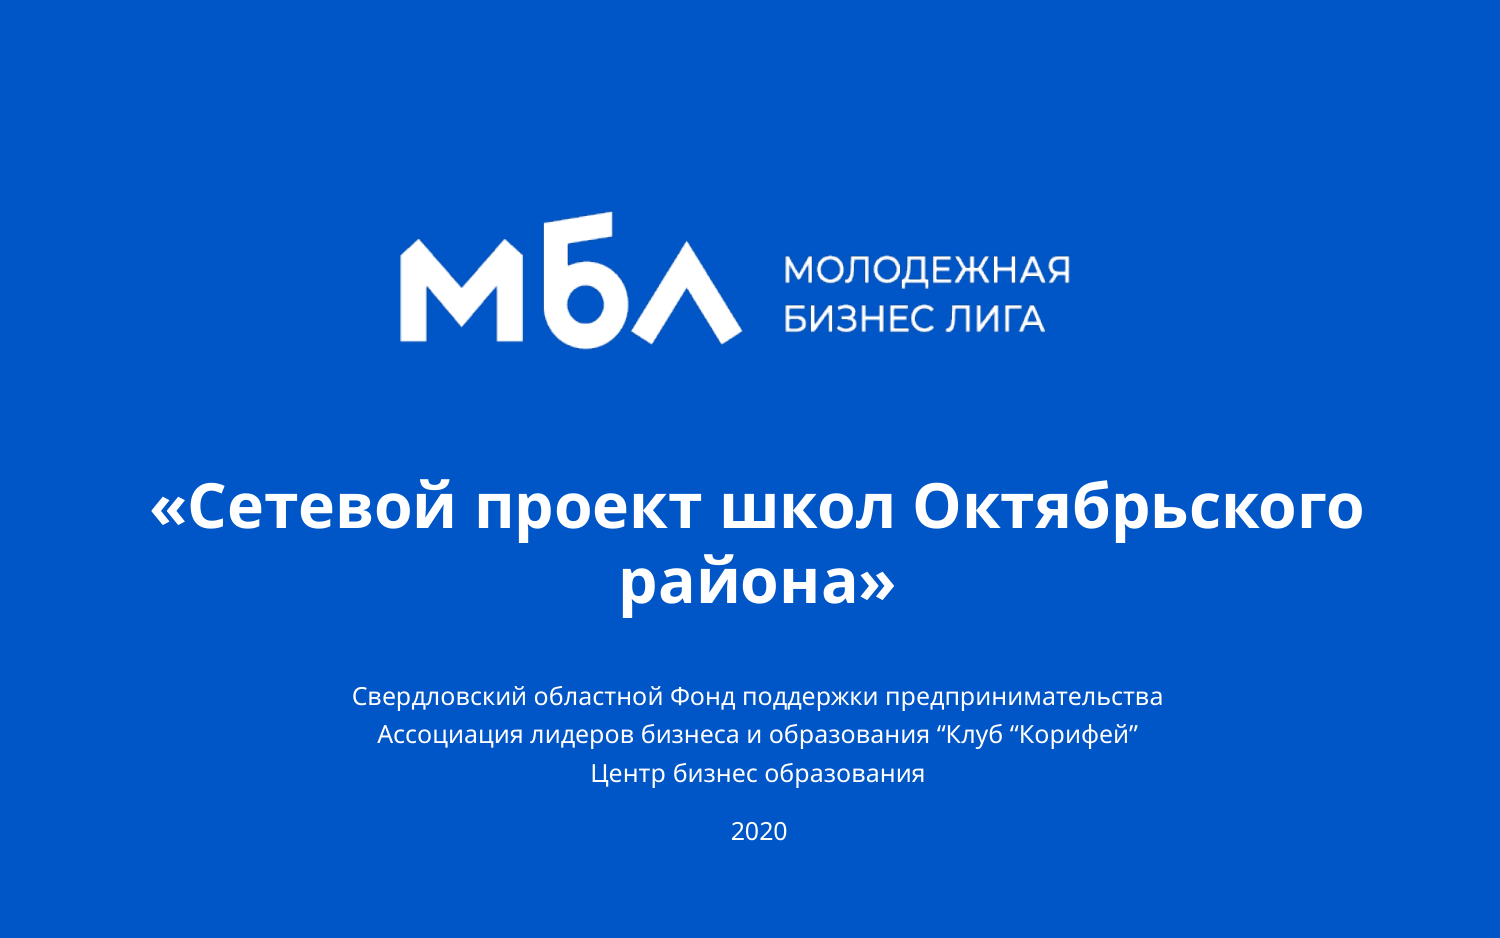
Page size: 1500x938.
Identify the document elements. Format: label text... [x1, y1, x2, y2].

picture [400, 144, 1119, 432]
subtitle 2020 [126, 799, 1393, 938]
title «Сетевой проект школ Октябрьского района» [127, 462, 1389, 621]
text_box Свердловский областной Фонд поддержки предпринимательства Ассоциация лидеров бизнеса и образования “Клуб “Корифей” Центр бизнес образования [261, 704, 1256, 763]
